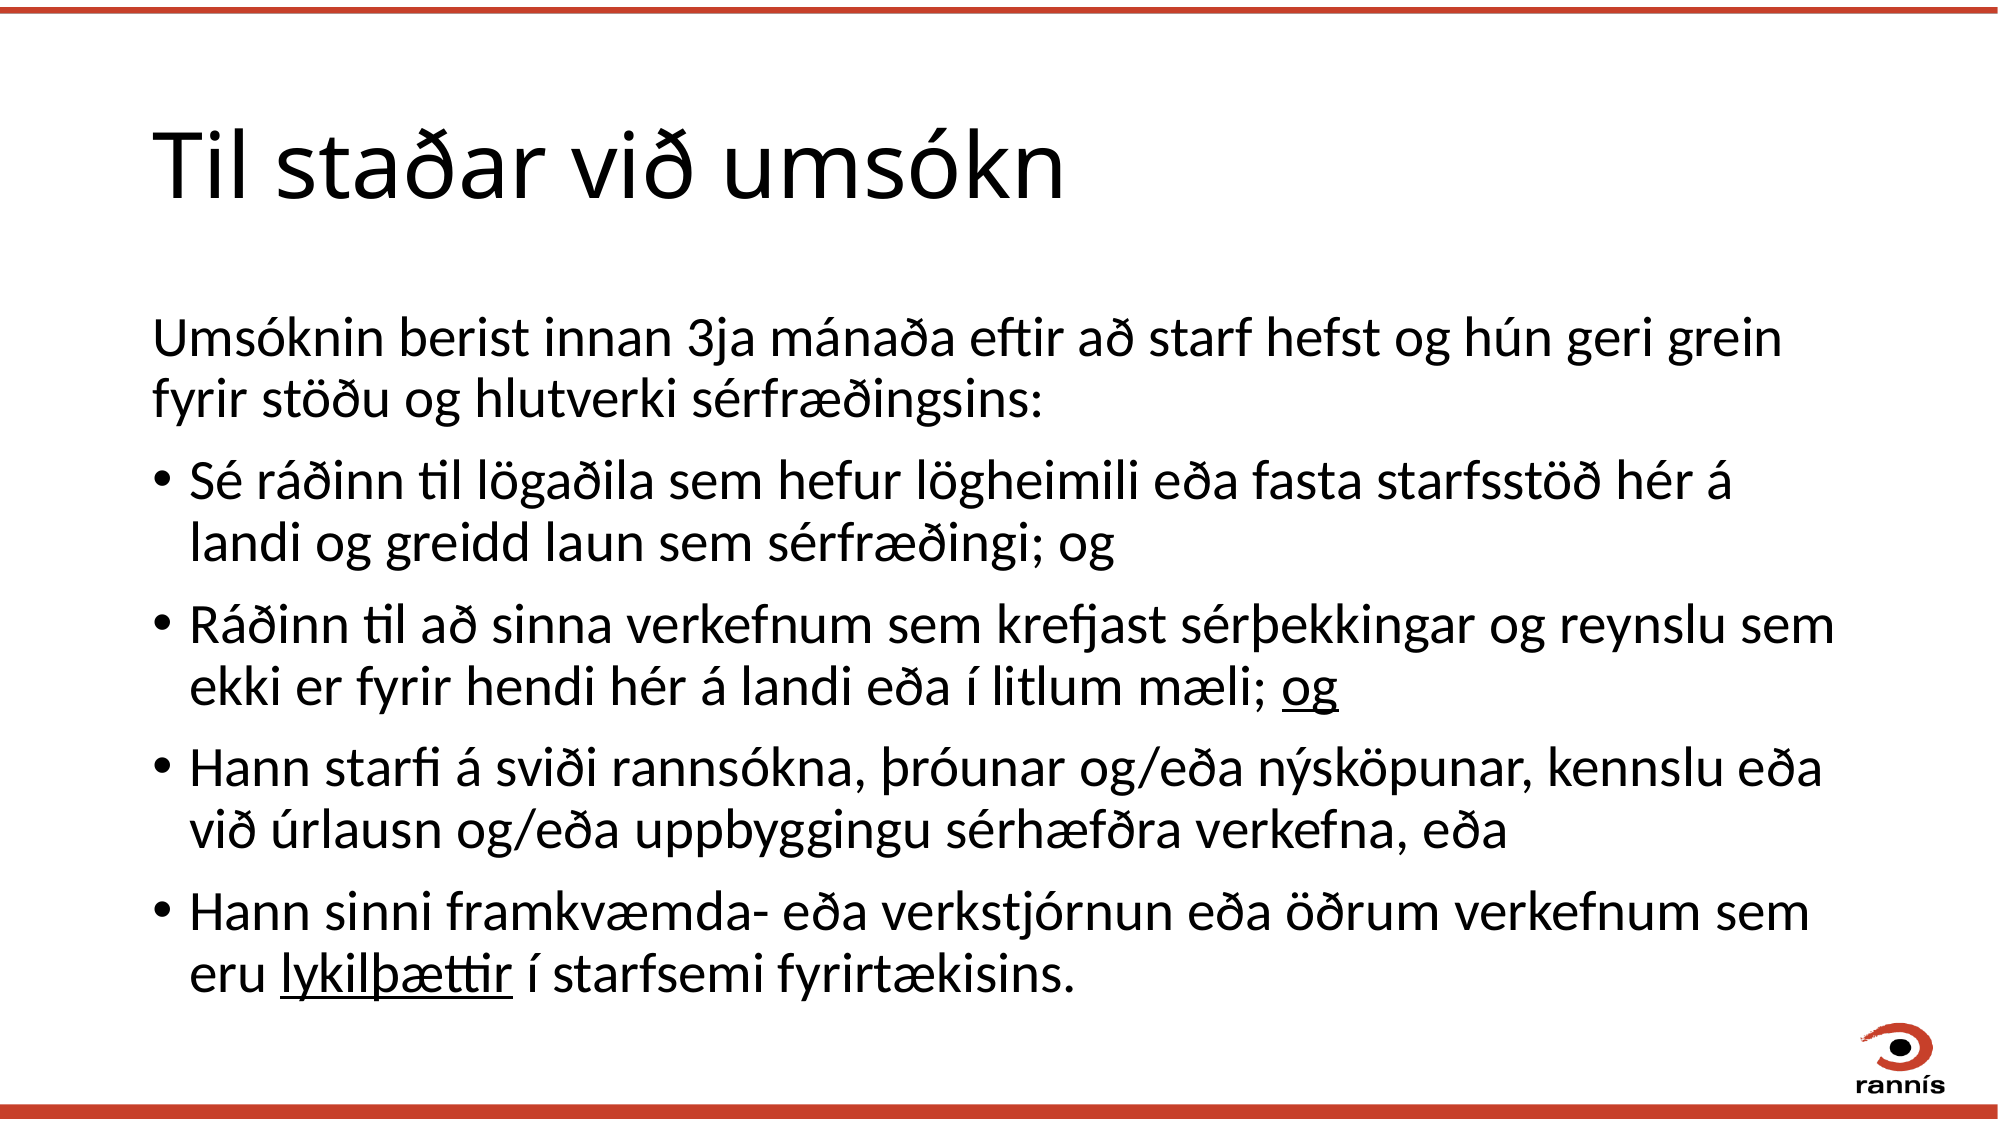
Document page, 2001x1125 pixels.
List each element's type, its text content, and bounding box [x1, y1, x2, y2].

title Til staðar við umsókn [137, 59, 1863, 278]
list Umsóknin berist innan 3ja mánaða eftir að starf hefst og hún geri grein fyrir stöðu og hlutverki sérfræðingsins: Sé ráðinn til lögaðila sem hefur lögheimili eða fasta starfsstöð hér á landi og greidd laun sem sérfræðingi; og Ráðinn til að sinna verkefnum sem krefjast sérþekkingar og reynslu sem ekki er fyrir hendi hér á landi eða í litlum mæli; og Hann starfi á sviði rannsókna, þróunar og/eða nýsköpunar, kennslu eða við úrlausn og/eða uppbyggingu sérhæfðra verkefna, eða Hann sinni framkvæmda- eða verkstjórnun eða öðrum verkefnum sem eru lykilþættir í starfsemi fyrirtækisins. [137, 299, 1863, 1014]
picture [0, 7, 1998, 1119]
